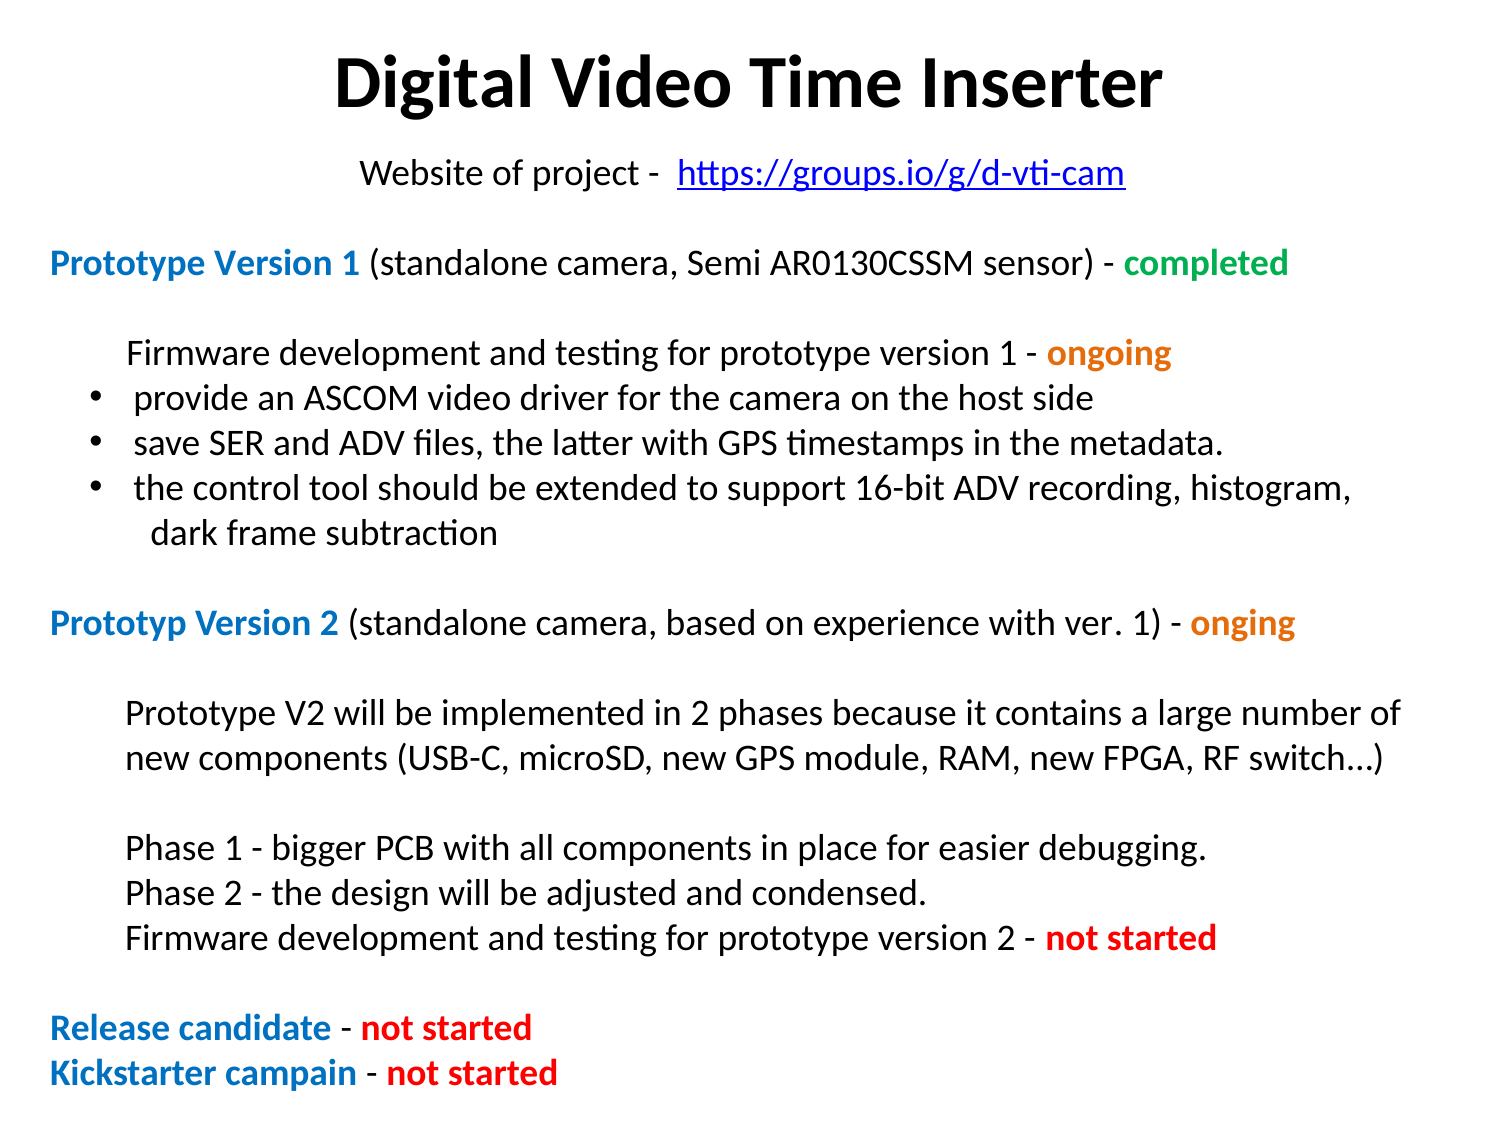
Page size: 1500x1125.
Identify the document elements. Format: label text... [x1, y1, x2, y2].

title Digital Video Time Inserter [0, 23, 1500, 131]
text_box Website of project - https://groups.io/g/d-vti-cam Prototype Version 1 (standalone camera, Semi AR0130CSSM sensor) - completed Firmware development and testing for prototype version 1 - ongoing provide an ASCOM video driver for the camera on the host side save SER and ADV files, the latter with GPS timestamps in the metadata. the control tool should be extended to support 16-bit ADV recording, histogram, dark frame subtraction Prototyp Version 2 (standalone camera, based on experience with ver. 1) - onging Prototype V2 will be implemented in 2 phases because it contains a large number of new components (USB-C, microSD, new GPS module, RAM, new FPGA, RF switch…) Phase 1 - bigger PCB with all components in place for easier debugging. Phase 2 - the design will be adjusted and condensed. Firmware development and testing for prototype version 2 - not started Release candidate - not started Kickstarter campain - not started [35, 140, 1442, 1125]
